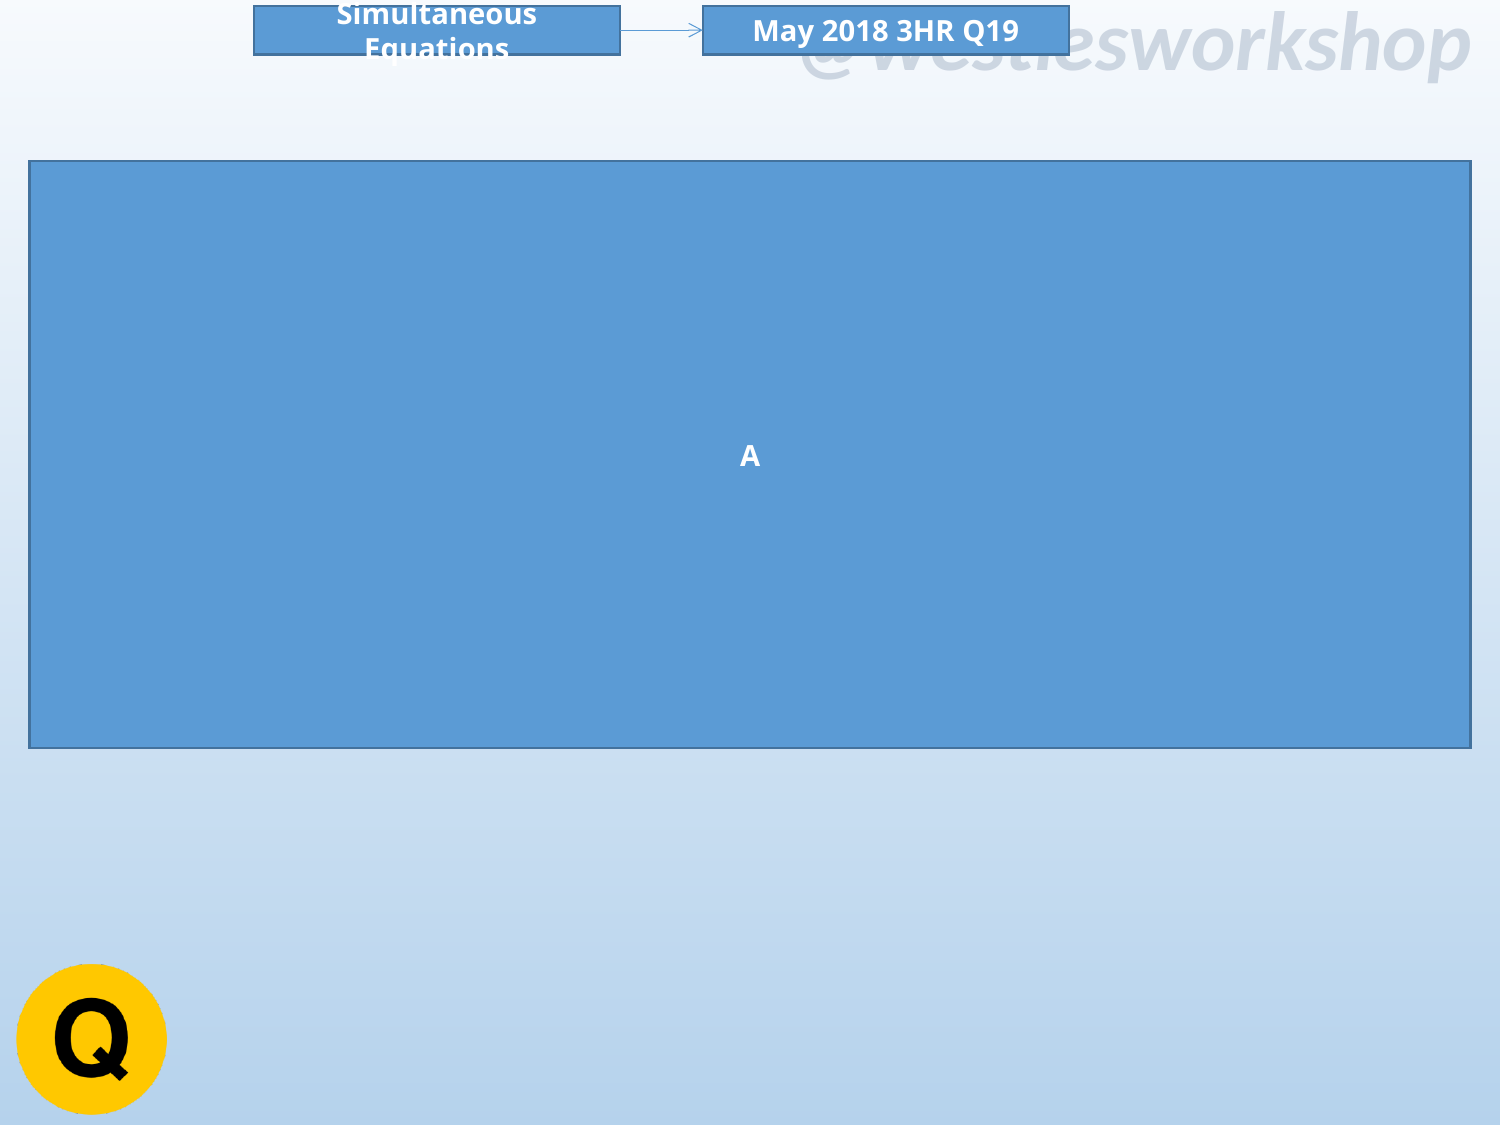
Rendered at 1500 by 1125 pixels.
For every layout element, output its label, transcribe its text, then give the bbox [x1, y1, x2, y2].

text_box Simultaneous Equations [253, 5, 621, 56]
picture [29, 160, 1471, 748]
text_box May 2018 3HR Q19 [702, 5, 1070, 56]
picture [0, 940, 191, 1125]
